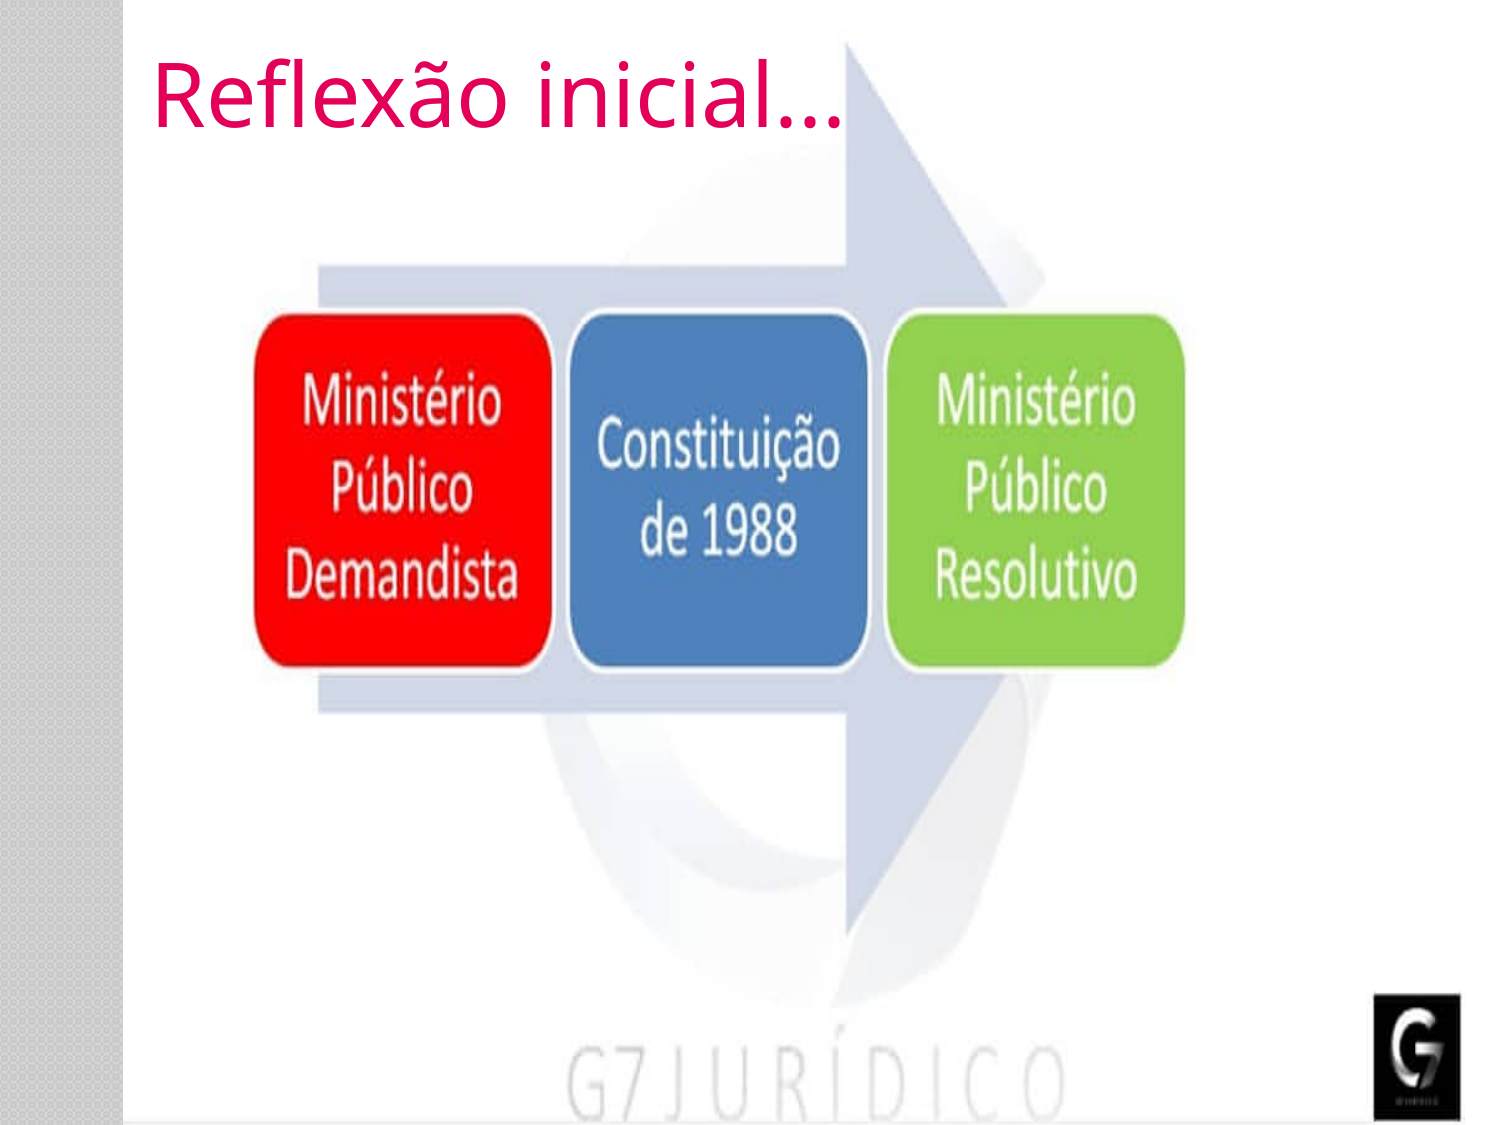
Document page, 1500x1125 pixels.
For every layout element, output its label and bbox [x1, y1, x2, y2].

picture [123, 0, 1465, 1125]
